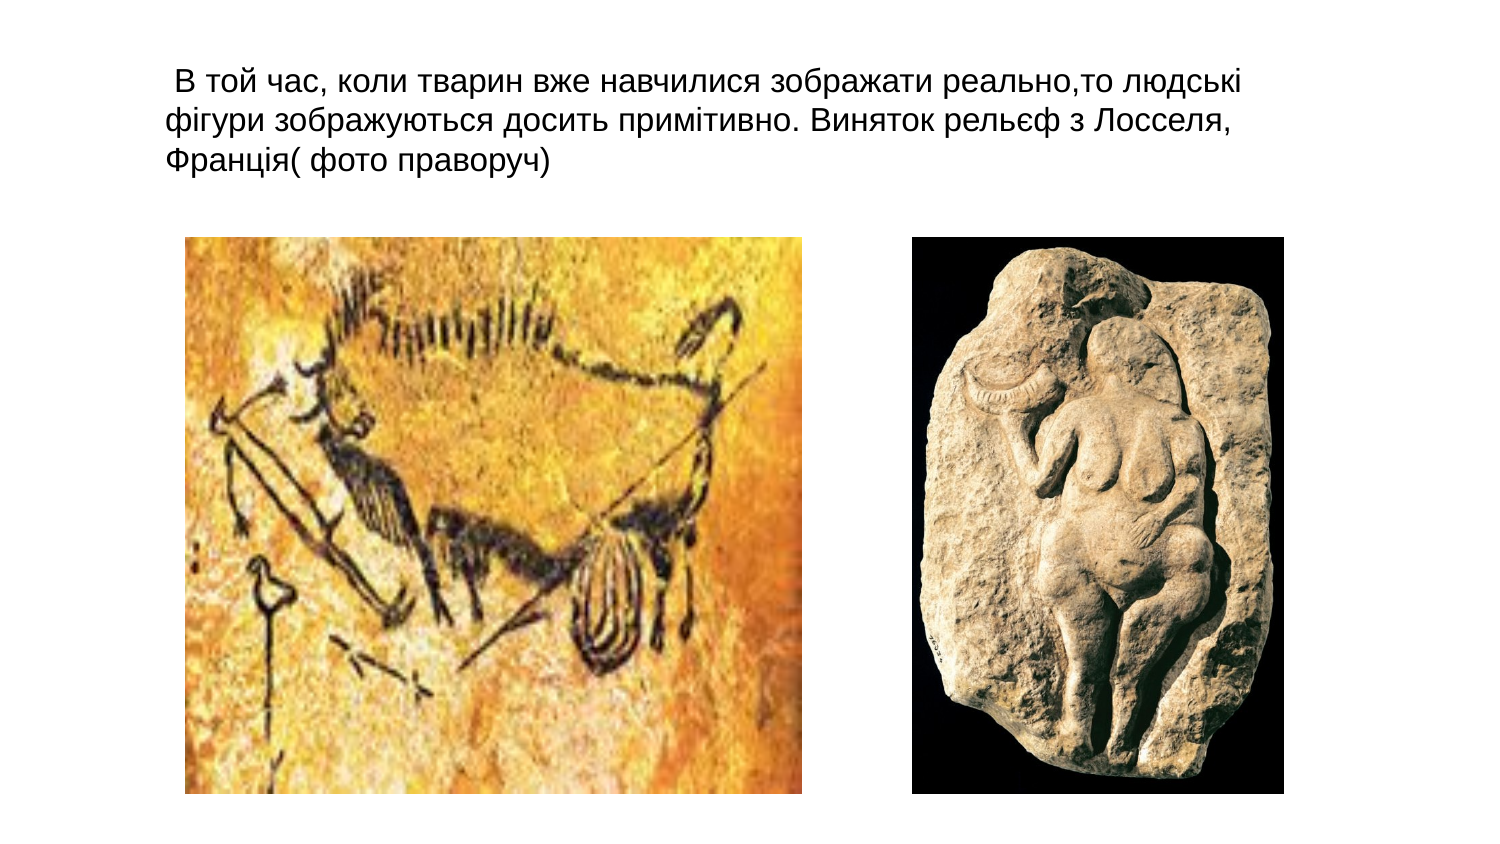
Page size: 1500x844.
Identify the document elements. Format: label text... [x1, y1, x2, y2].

text_box В той час, коли тварин вже навчилися зображати реально,то людські фігури зображуються досить примітивно. Виняток рельєф з Лосселя, Франція( фото праворуч) [149, 43, 1350, 238]
picture [185, 237, 802, 794]
picture [912, 237, 1284, 794]
